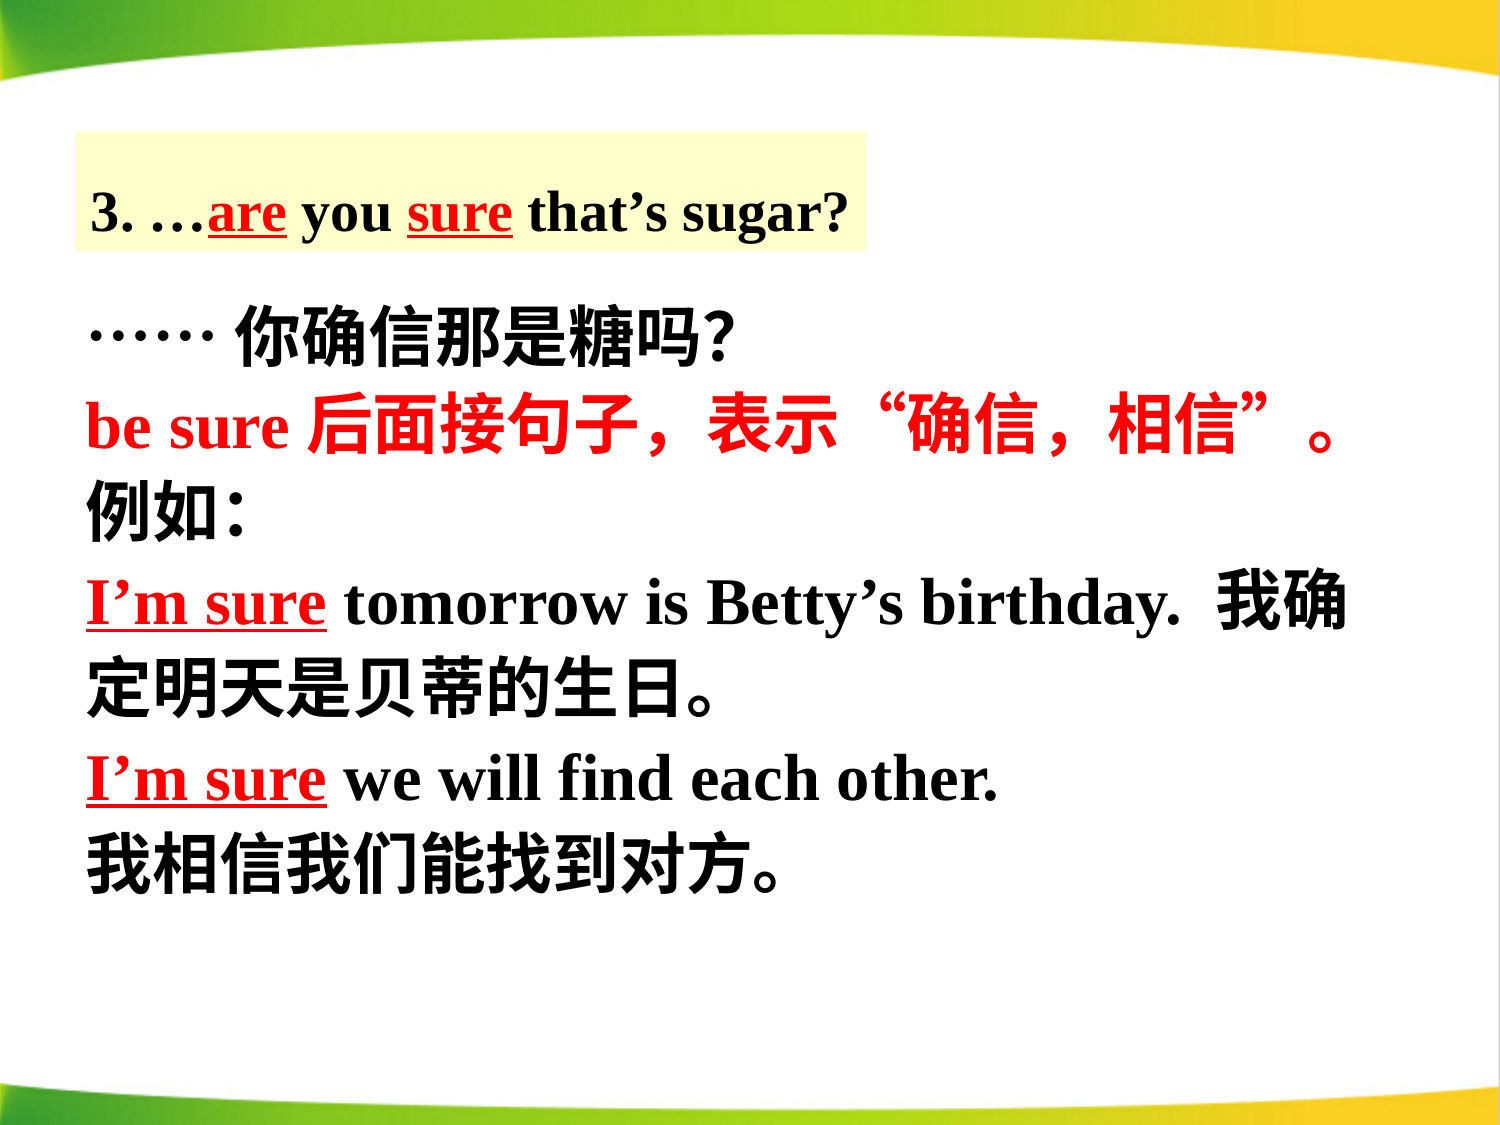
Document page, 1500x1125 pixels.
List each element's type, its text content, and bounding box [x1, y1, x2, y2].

picture [0, 0, 1500, 1125]
text_box 3. …are you sure that’s sugar? [76, 131, 867, 251]
text_box ……你确信那是糖吗？ be sure后面接句子，表示“确信，相信”。例如： I’m sure tomorrow is Betty’s birthday. 我确定明天是贝蒂的生日。 I’m sure we will find each other. 我相信我们能找到对方。 [70, 278, 1382, 910]
